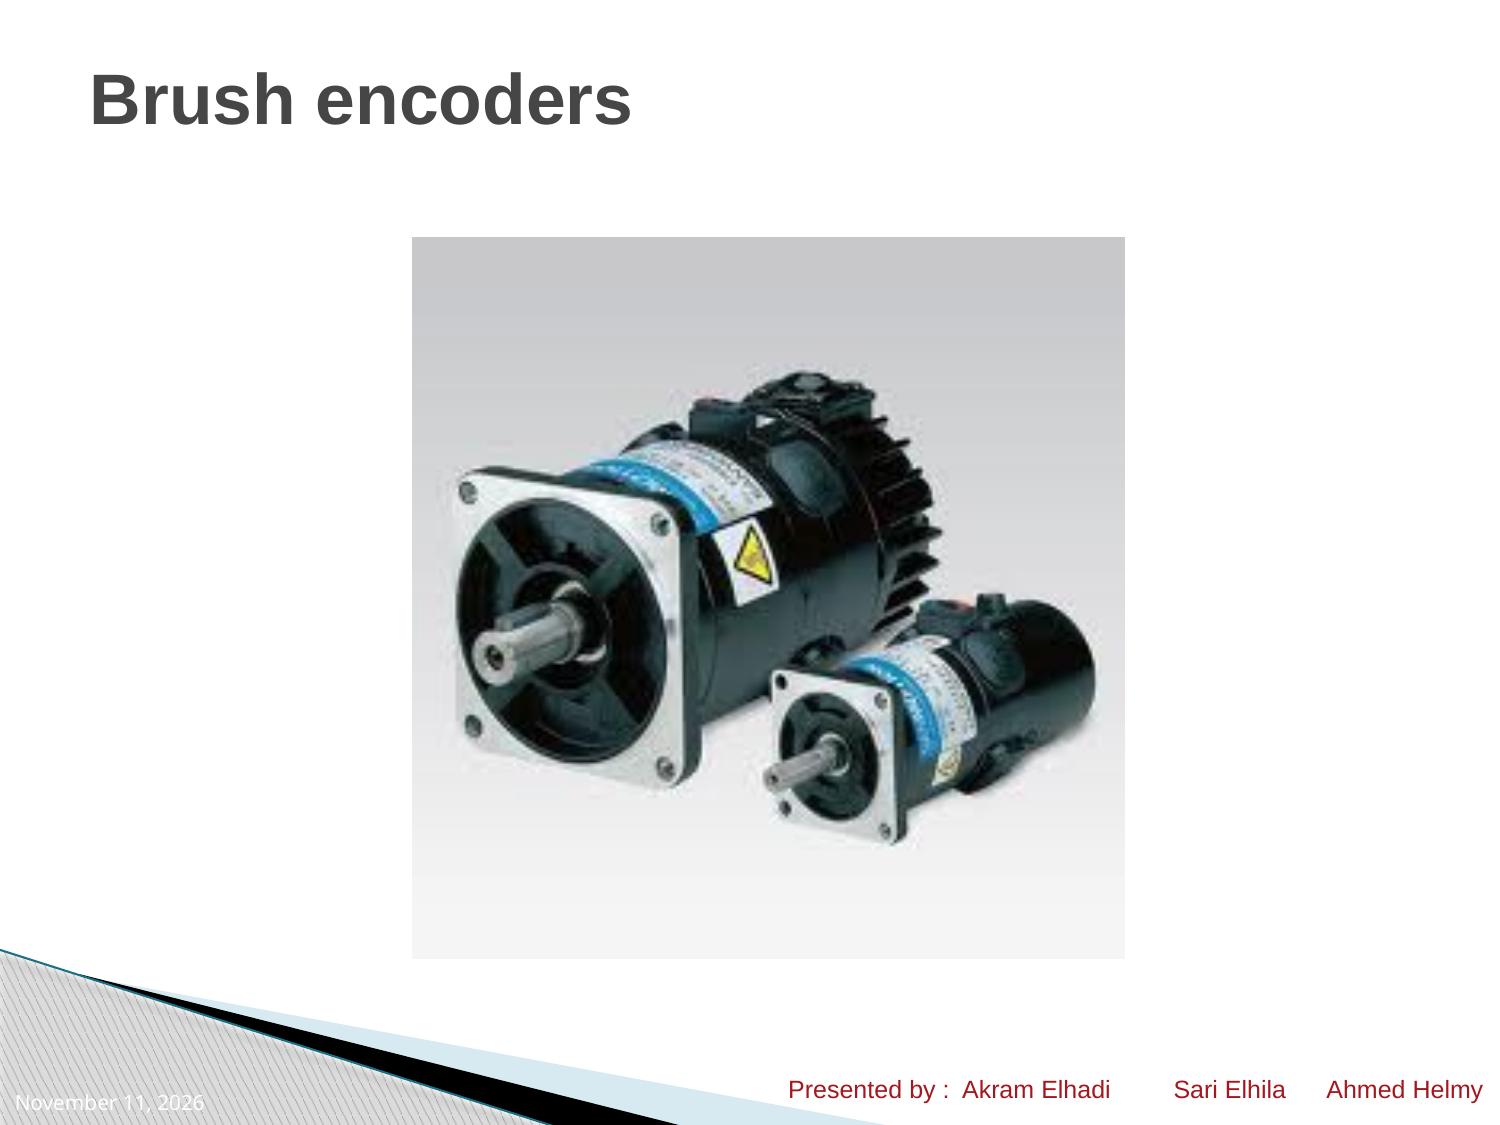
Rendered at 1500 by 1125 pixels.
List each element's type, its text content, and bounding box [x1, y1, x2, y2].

footer Presented by : Akram Elhadi Sari Elhila Ahmed Helmy [718, 1051, 1500, 1112]
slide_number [0, 1065, 315, 1125]
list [412, 237, 1125, 959]
title Brush encoders [75, 45, 1425, 233]
